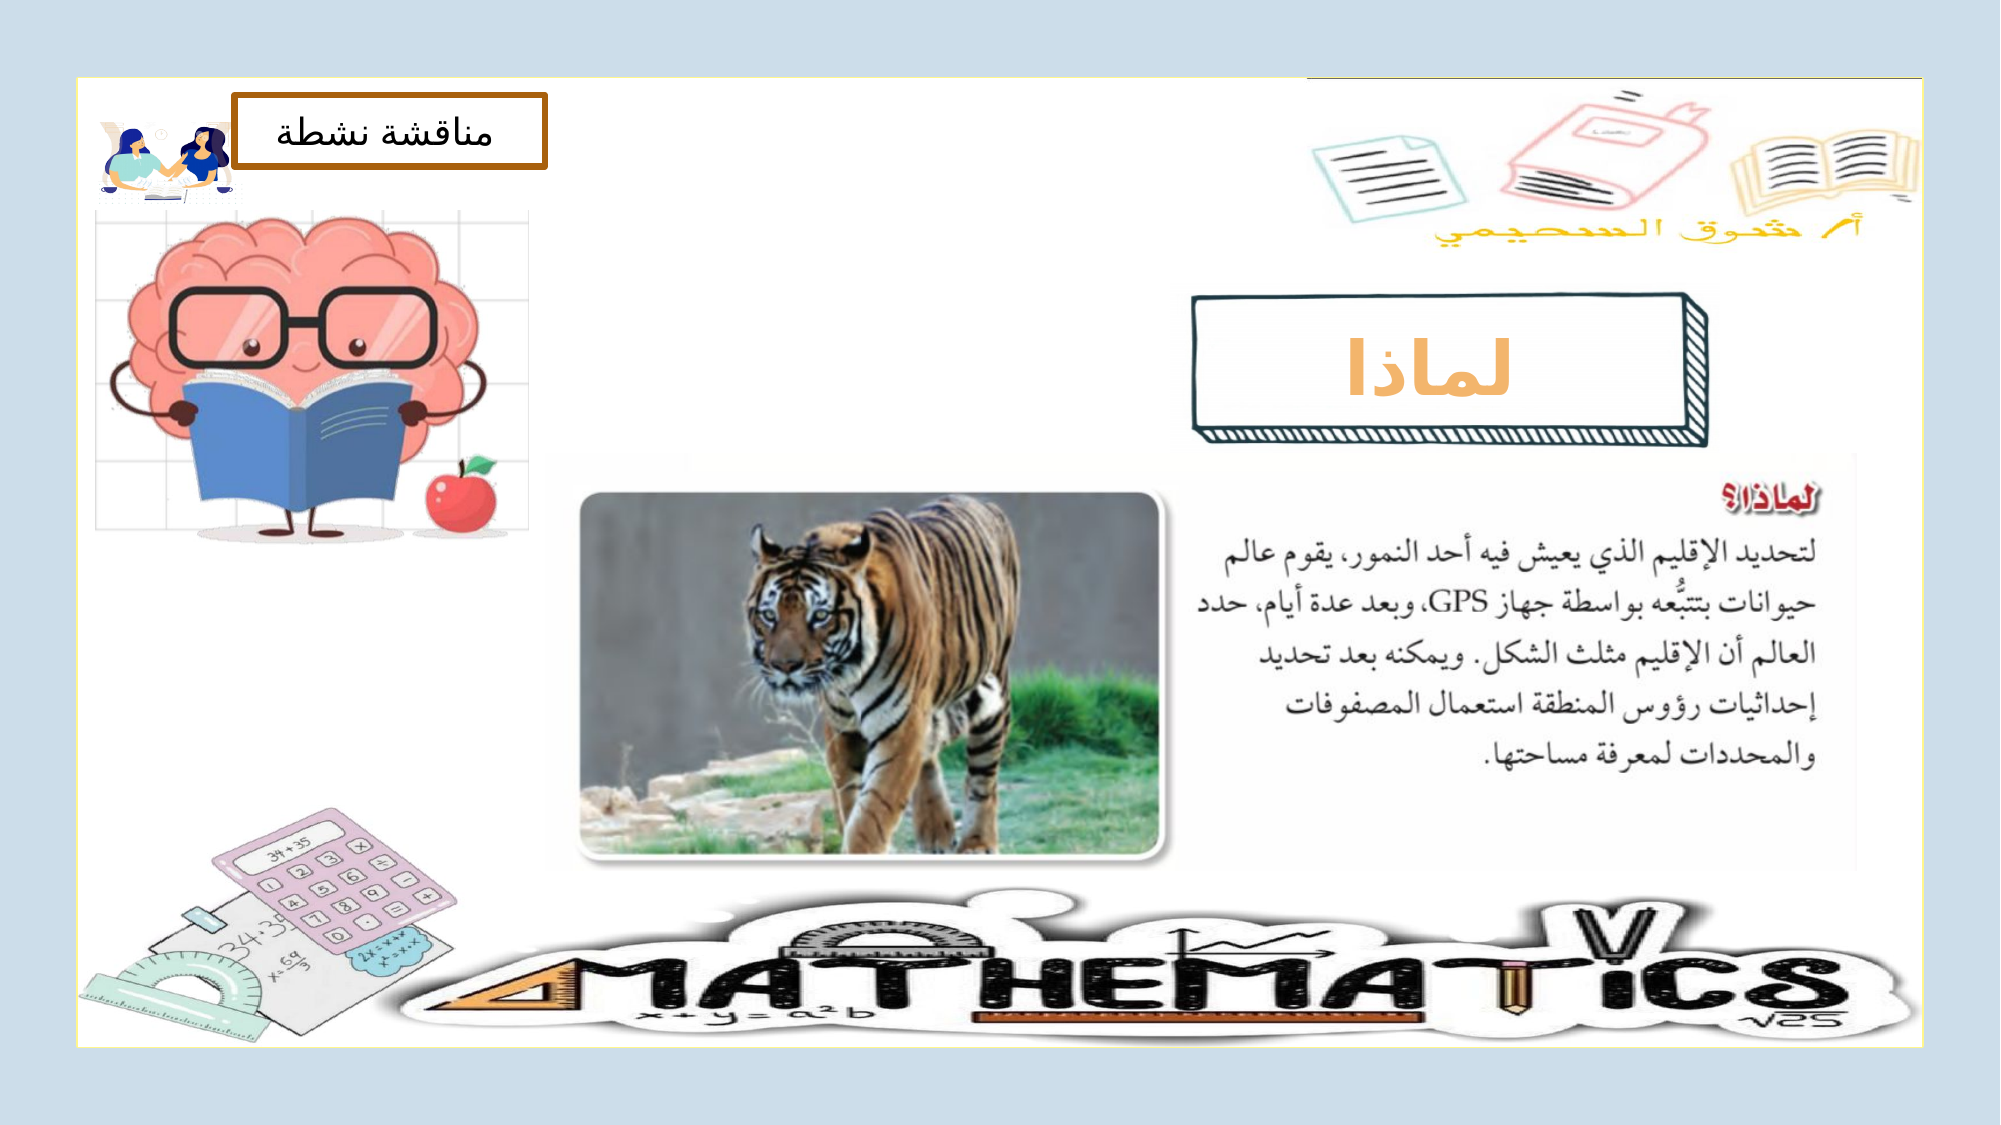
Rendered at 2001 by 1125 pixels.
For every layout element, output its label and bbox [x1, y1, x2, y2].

text_box [0, 0, 2000, 1125]
picture [77, 78, 1923, 1047]
text_box [94, 94, 546, 204]
